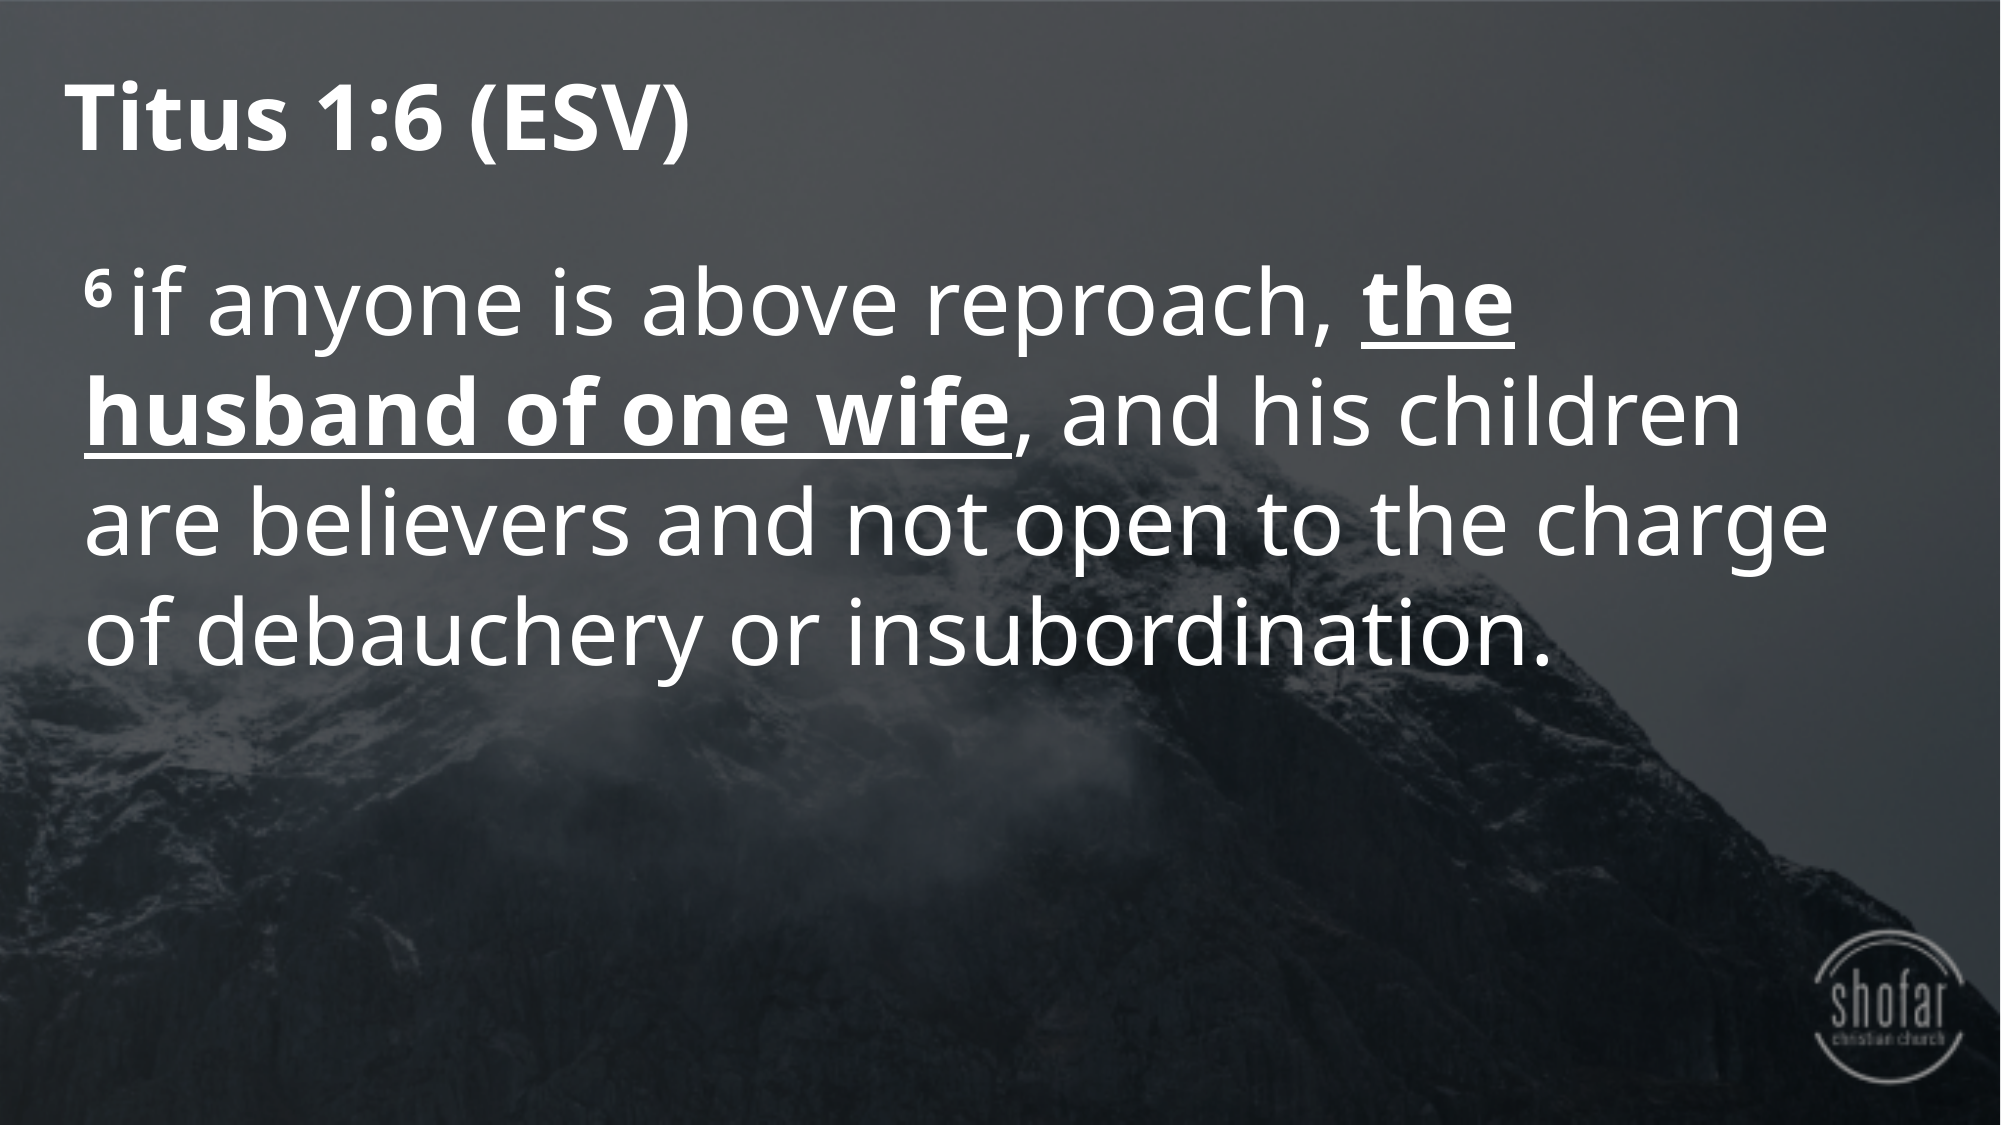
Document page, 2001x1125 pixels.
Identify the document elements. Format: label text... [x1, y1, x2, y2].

text_box 6 if anyone is above reproach, the husband of one wife, and his children are believers and not open to the charge of debauchery or insubordination. [76, 236, 1874, 692]
text_box Titus 1:6 (ESV) [55, 64, 1234, 178]
text_box [0, 0, 2000, 1125]
